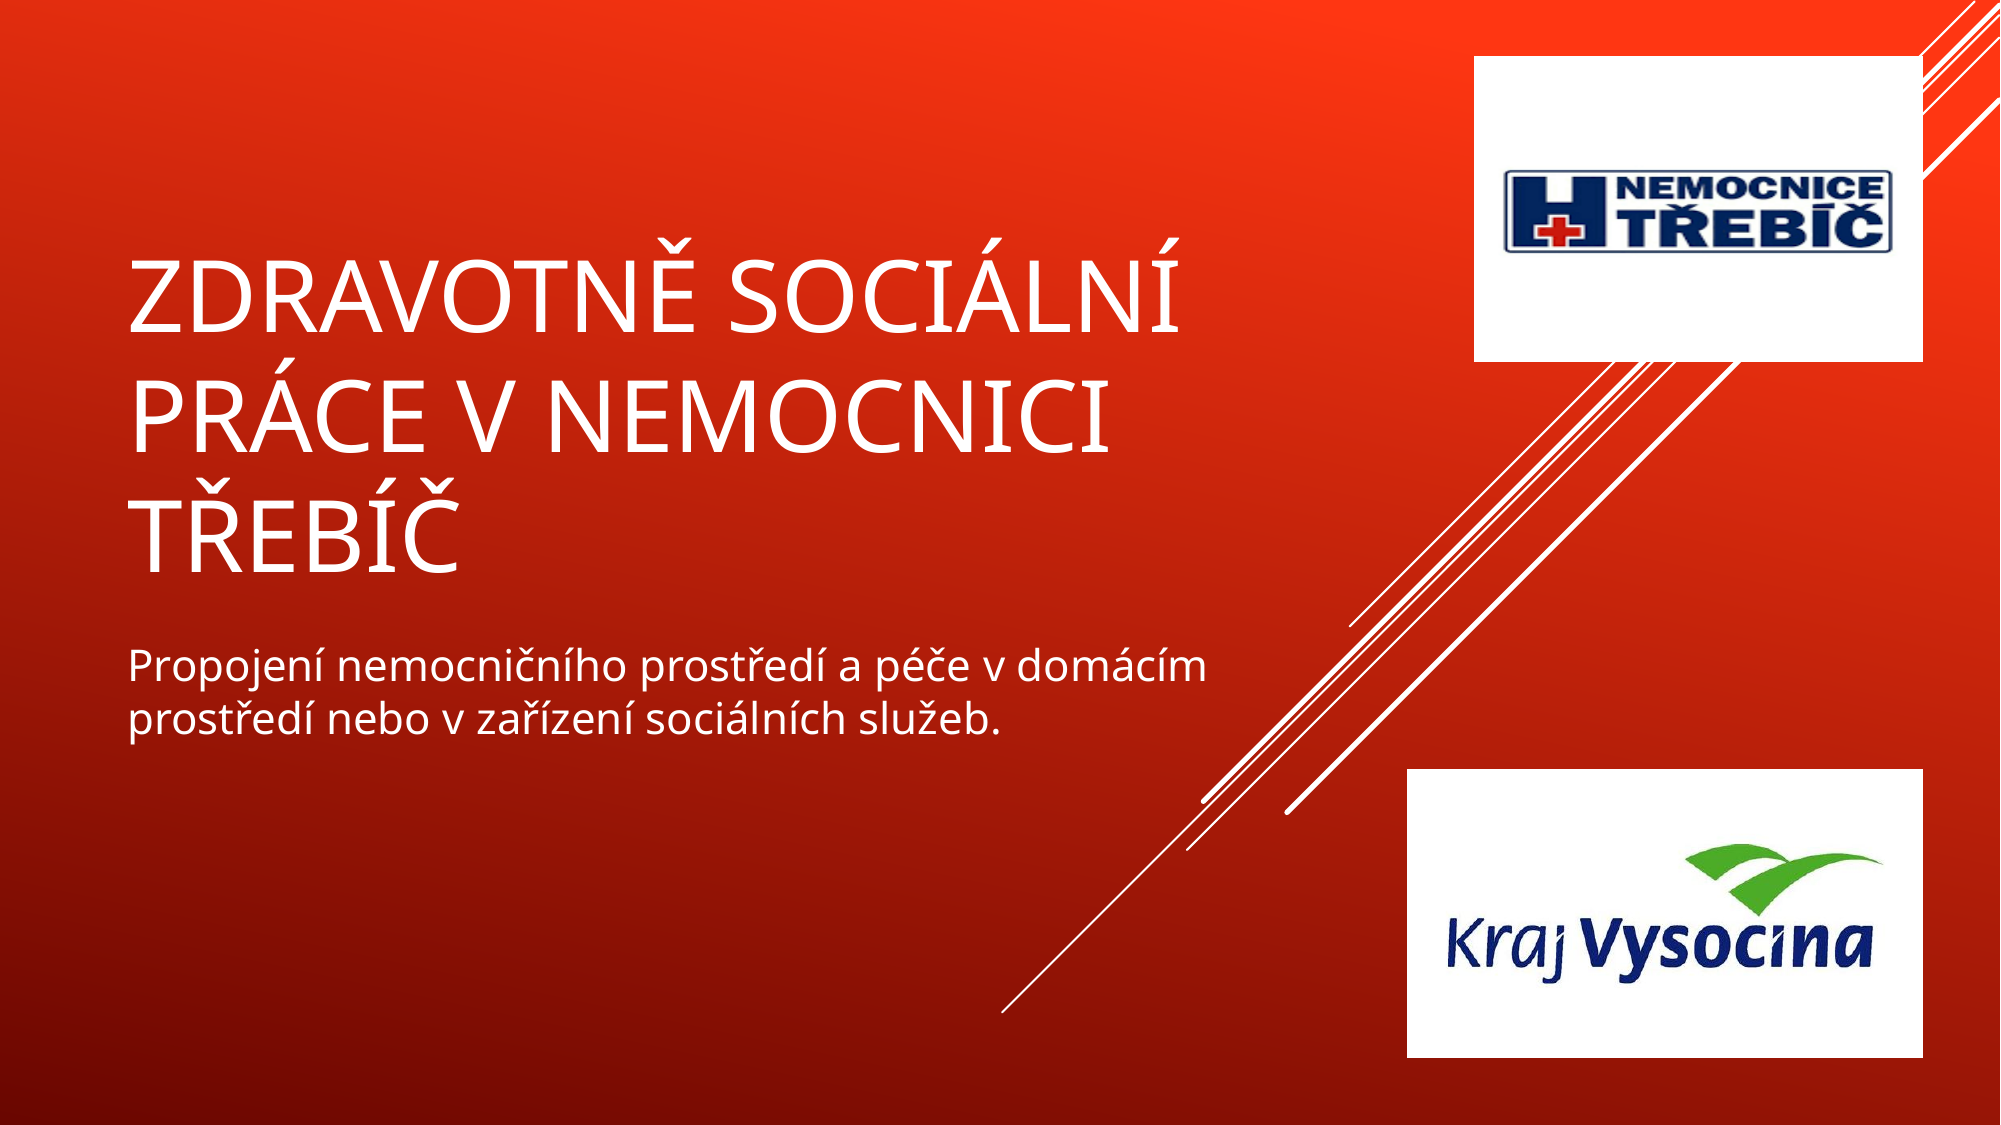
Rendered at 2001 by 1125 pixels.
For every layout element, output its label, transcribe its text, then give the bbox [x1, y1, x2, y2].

picture [1473, 55, 1923, 363]
picture [1406, 769, 1923, 1058]
subtitle Propojení nemocničního prostředí a péče v domácím prostředí nebo v zařízení sociálních služeb. [112, 630, 1296, 950]
title Zdravotně sociální práce v nemocnici Třebíč [112, 112, 1425, 600]
